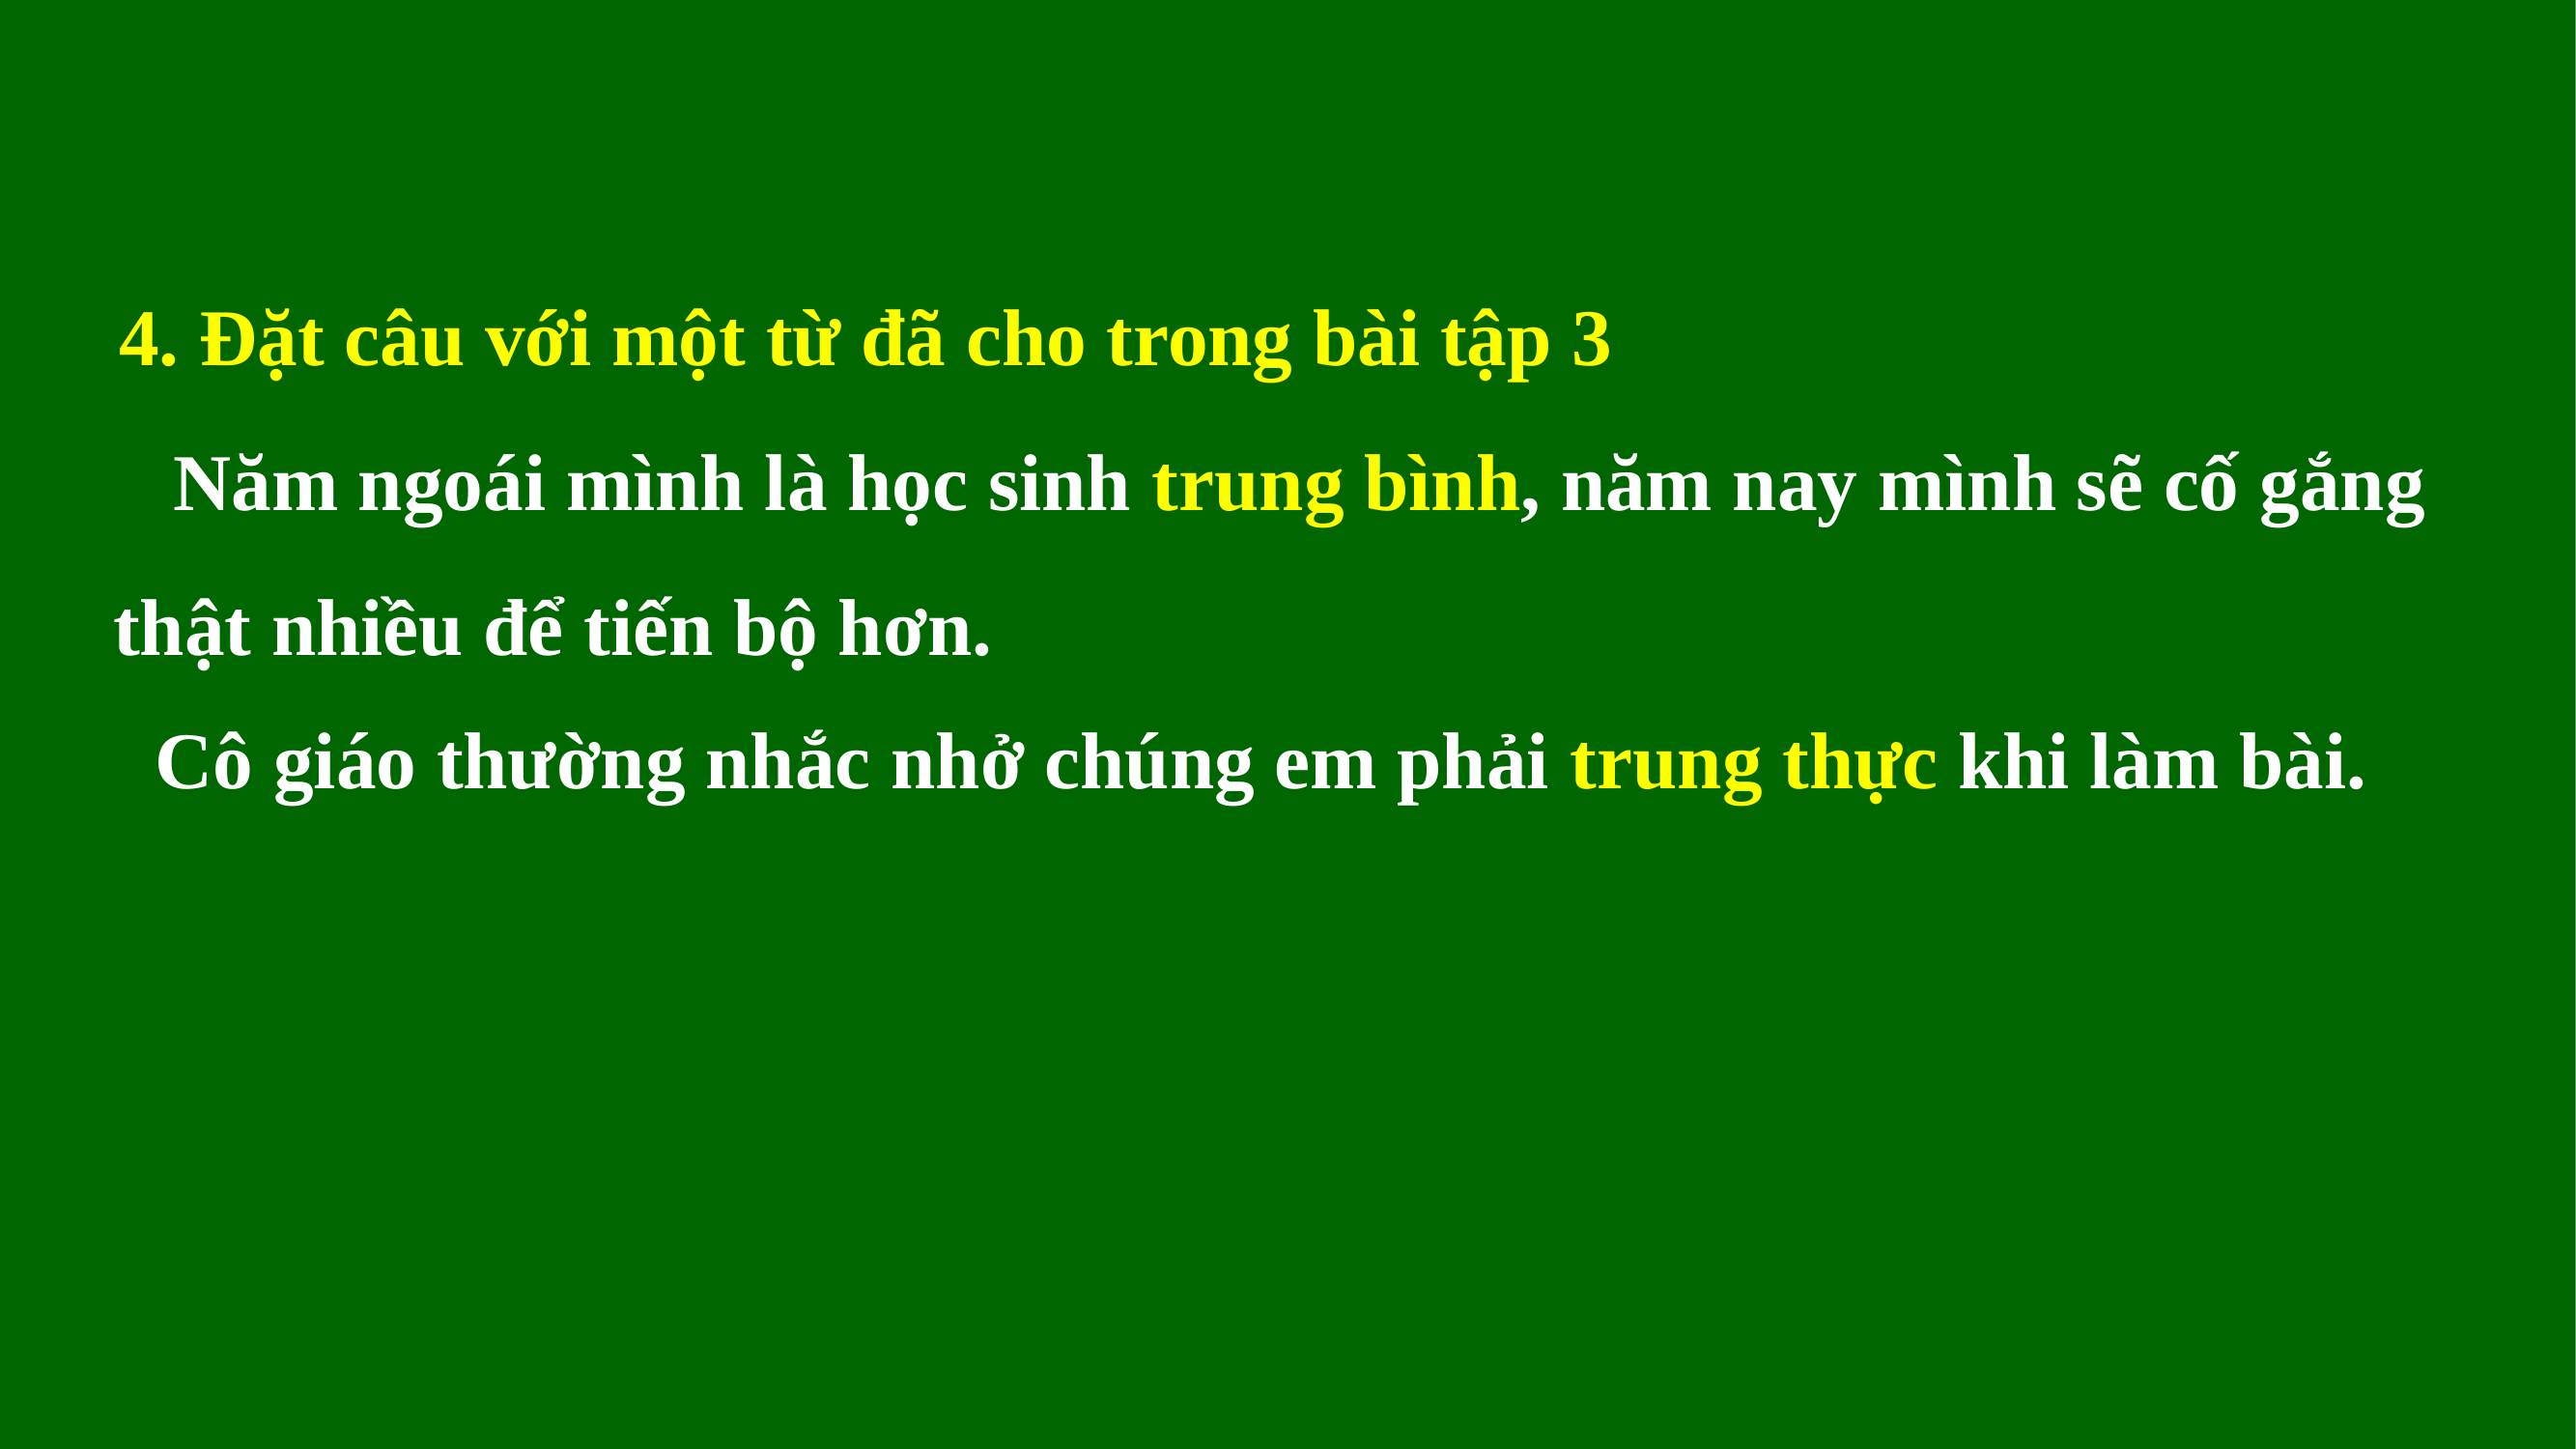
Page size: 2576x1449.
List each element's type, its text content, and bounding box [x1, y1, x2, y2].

text_box Năm ngoái mình là học sinh trung bình, năm nay mình sẽ cố gắng thật nhiều để tiến bộ hơn. [99, 374, 2477, 679]
text_box Cô giáo thường nhắc nhở chúng em phải trung thực khi làm bài. [80, 700, 2520, 812]
text_box 4. Đặt câu với một từ đã cho trong bài tập 3 [104, 277, 2415, 389]
